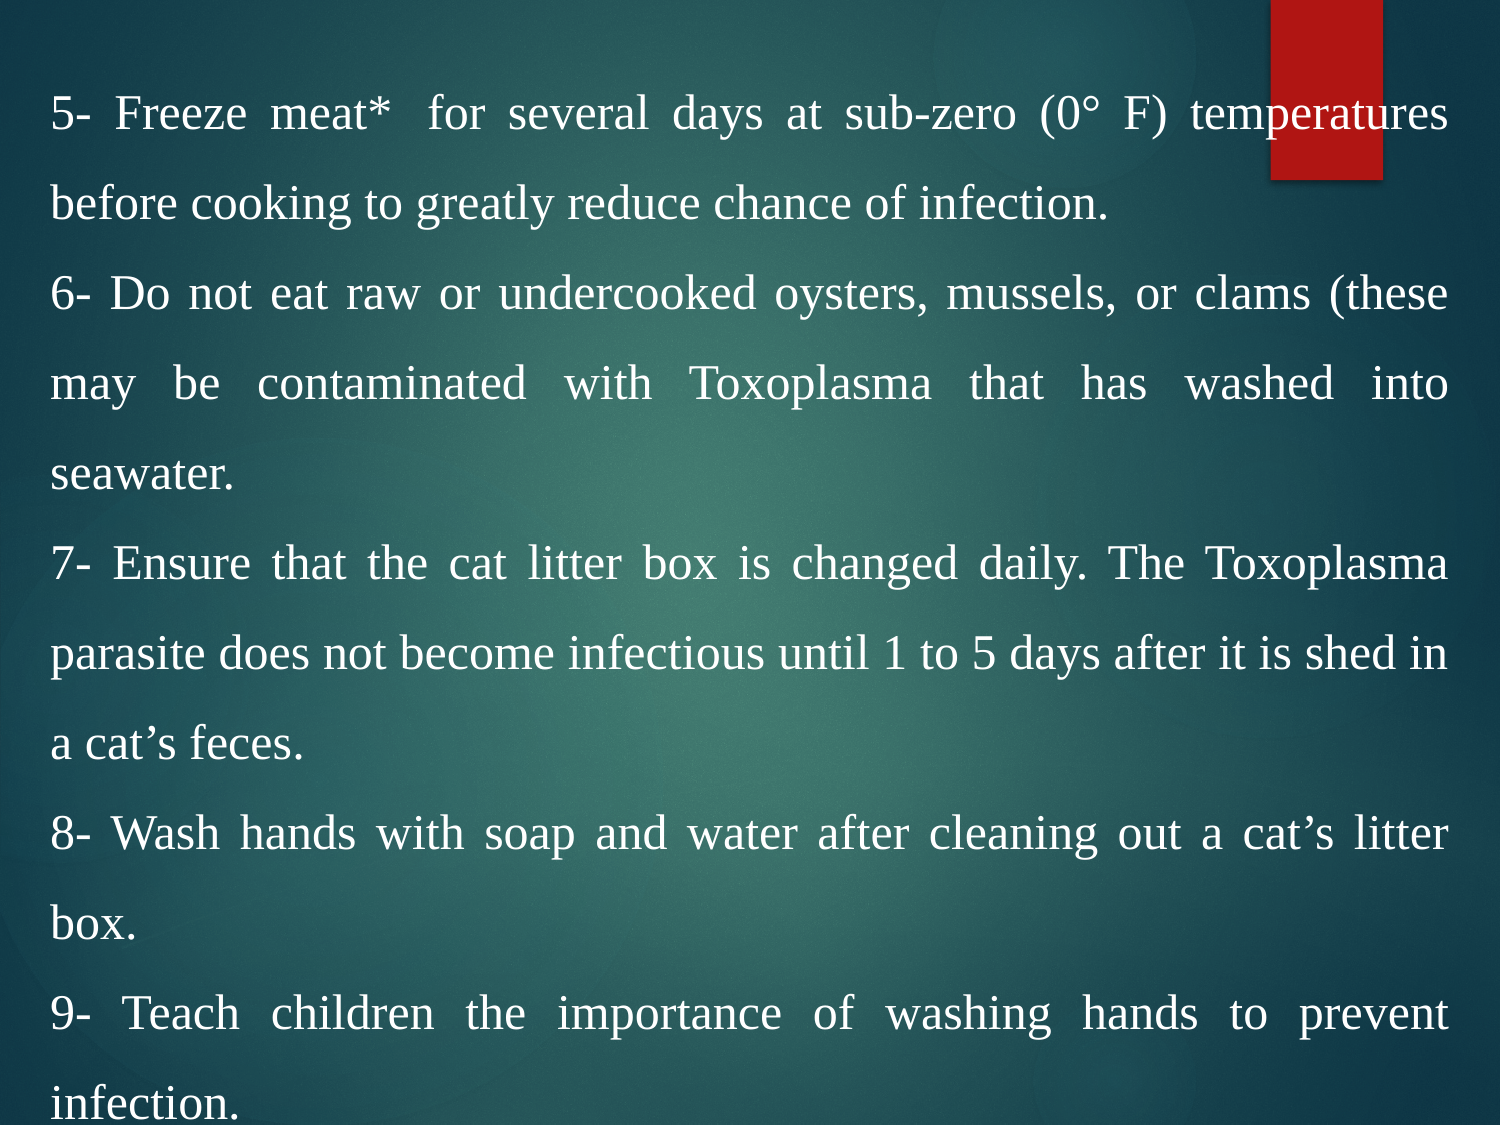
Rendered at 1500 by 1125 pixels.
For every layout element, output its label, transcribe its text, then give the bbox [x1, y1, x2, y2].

text_box 5- Freeze meat* for several days at sub-zero (0° F) temperatures before cooking to greatly reduce chance of infection. 6- Do not eat raw or undercooked oysters, mussels, or clams (these may be contaminated with Toxoplasma that has washed into seawater. 7- Ensure that the cat litter box is changed daily. The Toxoplasma parasite does not become infectious until 1 to 5 days after it is shed in a cat’s feces. 8- Wash hands with soap and water after cleaning out a cat’s litter box. 9- Teach children the importance of washing hands to prevent infection. [35, 42, 1465, 1125]
